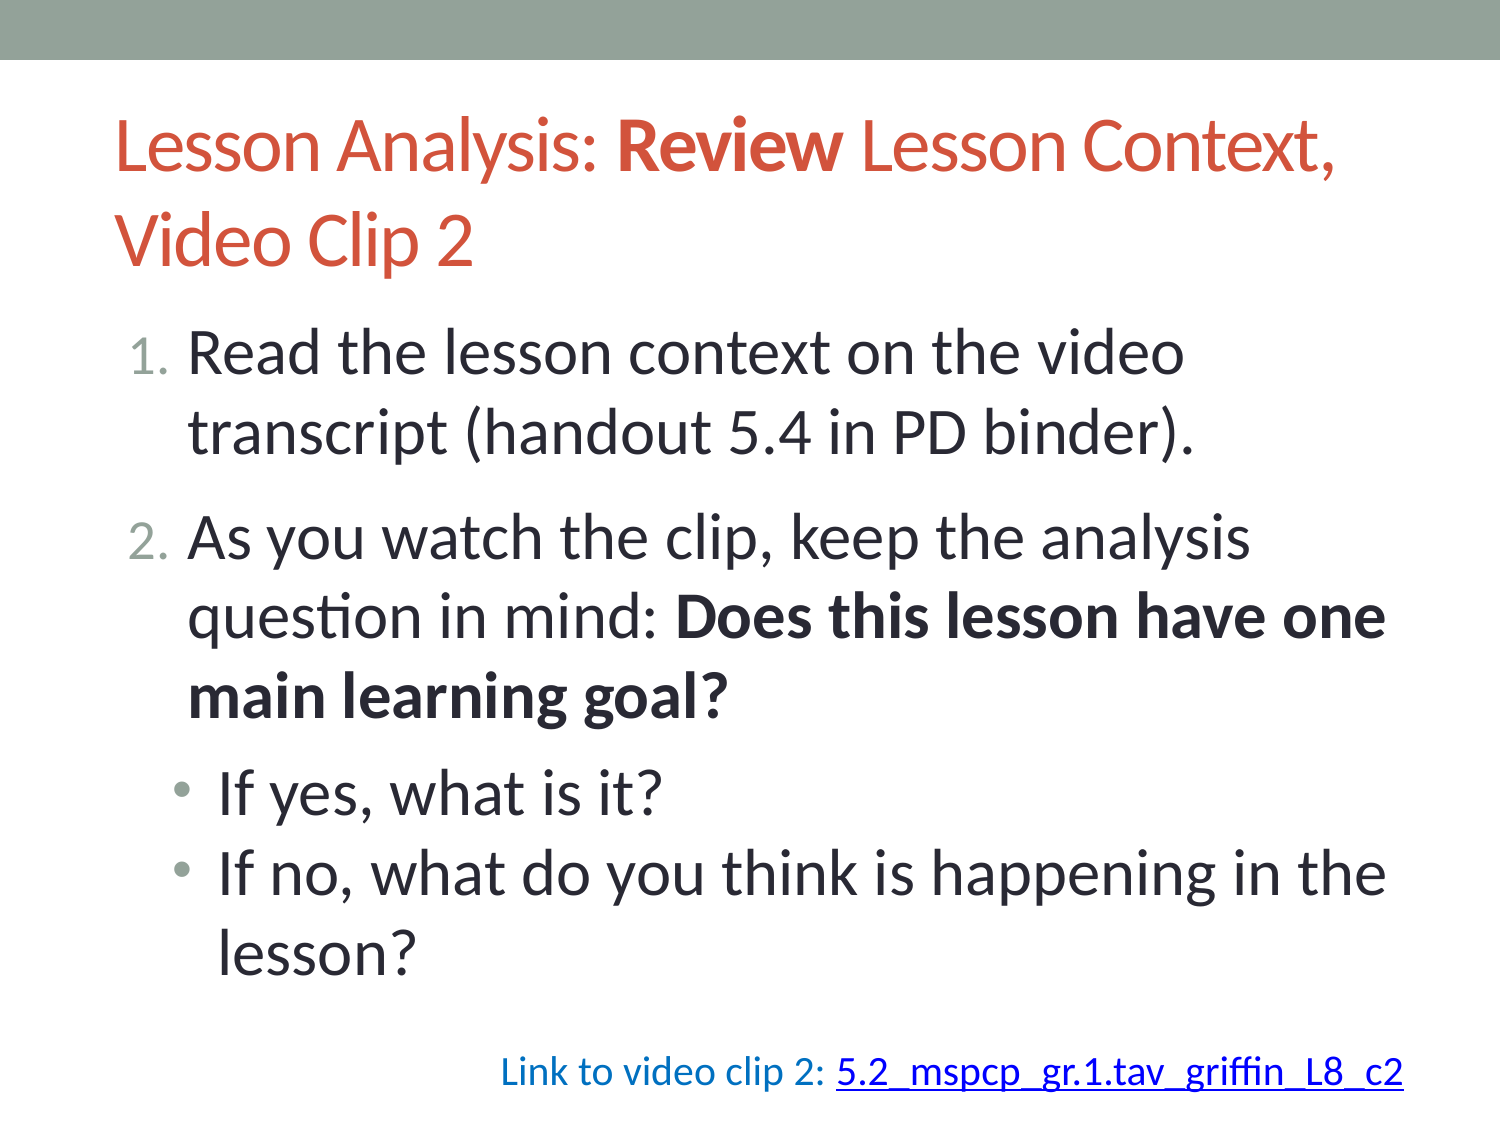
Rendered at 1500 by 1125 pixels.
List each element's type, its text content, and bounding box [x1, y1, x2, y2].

title Lesson Analysis: Review Lesson Context, Video Clip 2 [99, 112, 1430, 263]
text_box Link to video clip 2: 5.2_mspcp_gr.1.tav_griffin_L8_c2 [485, 1036, 1430, 1102]
text_box Read the lesson context on the video transcript (handout 5.4 in PD binder). As you watch the clip, keep the analysis question in mind: Does this lesson have one main learning goal? If yes, what is it? If no, what do you think is happening in the lesson? [112, 299, 1425, 1000]
